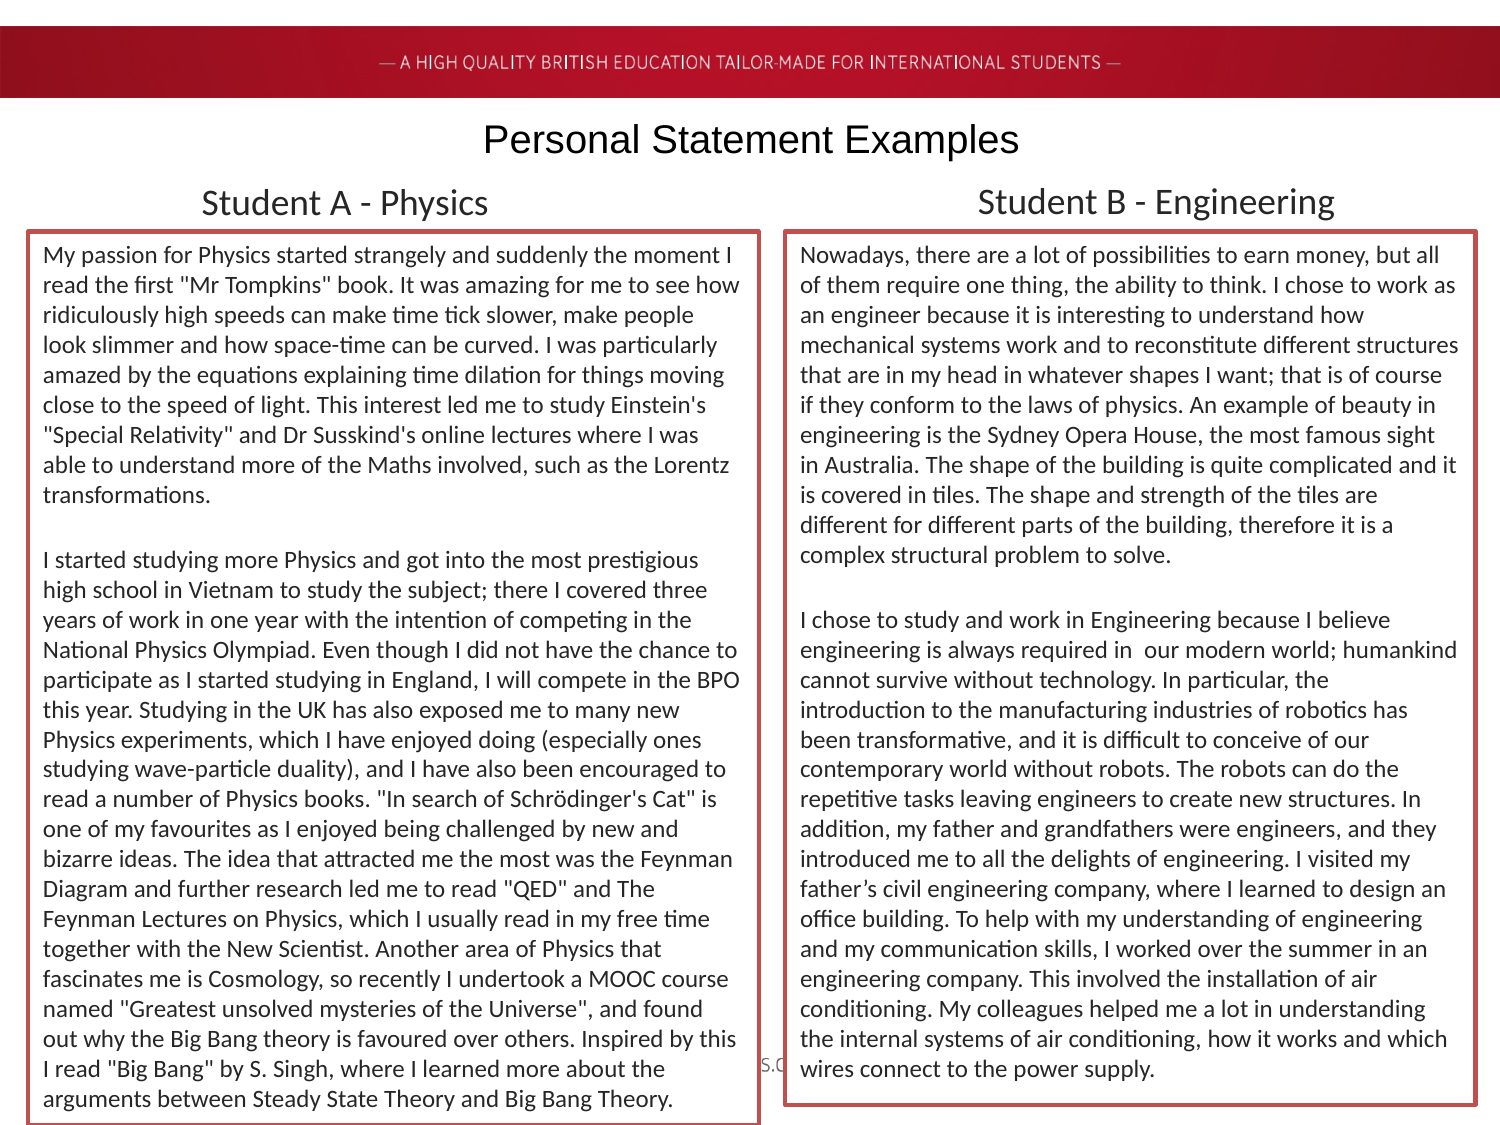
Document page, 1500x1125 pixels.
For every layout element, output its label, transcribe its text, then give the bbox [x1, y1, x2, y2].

title Personal Statement Examples [76, 106, 1427, 170]
list Student A - Physics [27, 170, 663, 232]
list My passion for Physics started strangely and suddenly the moment I read the first "Mr Tompkins" book. It was amazing for me to see how ridiculously high speeds can make time tick slower, make people look slimmer and how space-time can be curved. I was particularly amazed by the equations explaining time dilation for things moving close to the speed of light. This interest led me to study Einstein's "Special Relativity" and Dr Susskind's online lectures where I was able to understand more of the Maths involved, such as the Lorentz transformations. I started studying more Physics and got into the most prestigious high school in Vietnam to study the subject; there I covered three years of work in one year with the intention of competing in the National Physics Olympiad. Even though I did not have the chance to participate as I started studying in England, I will compete in the BPO this year. Studying in the UK has also exposed me to many new Physics experiments, which I have enjoyed doing (especially ones studying wave-particle duality), and I have also been encouraged to read a number of Physics books. "In search of Schrödinger's Cat" is one of my favourites as I enjoyed being challenged by new and bizarre ideas. The idea that attracted me the most was the Feynman Diagram and further research led me to read "QED" and The Feynman Lectures on Physics, which I usually read in my free time together with the New Scientist. Another area of Physics that fascinates me is Cosmology, so recently I undertook a MOOC course named "Greatest unsolved mysteries of the Universe", and found out why the Big Bang theory is favoured over others. Inspired by this I read "Big Bang" by S. Singh, where I learned more about the arguments between Steady State Theory and Big Bang Theory. [26, 229, 761, 1125]
list Student B - Engineering [838, 169, 1476, 229]
picture [0, 26, 1500, 98]
list Nowadays, there are a lot of possibilities to earn money, but all of them require one thing, the ability to think. I chose to work as an engineer because it is interesting to understand how mechanical systems work and to reconstitute different structures that are in my head in whatever shapes I want; that is of course if they conform to the laws of physics. An example of beauty in engineering is the Sydney Opera House, the most famous sight in Australia. The shape of the building is quite complicated and it is covered in tiles. The shape and strength of the tiles are different for different parts of the building, therefore it is a complex structural problem to solve. I chose to study and work in Engineering because I believe engineering is always required in our modern world; humankind cannot survive without technology. In particular, the introduction to the manufacturing industries of robotics has been transformative, and it is difficult to conceive of our contemporary world without robots. The robots can do the repetitive tasks leaving engineers to create new structures. In addition, my father and grandfathers were engineers, and they introduced me to all the delights of engineering. I visited my father’s civil engineering company, where I learned to design an office building. To help with my understanding of engineering and my communication skills, I worked over the summer in an engineering company. This involved the installation of air conditioning. My colleagues helped me a lot in understanding the internal systems of air conditioning, how it works and which wires connect to the power supply. [783, 229, 1478, 1107]
